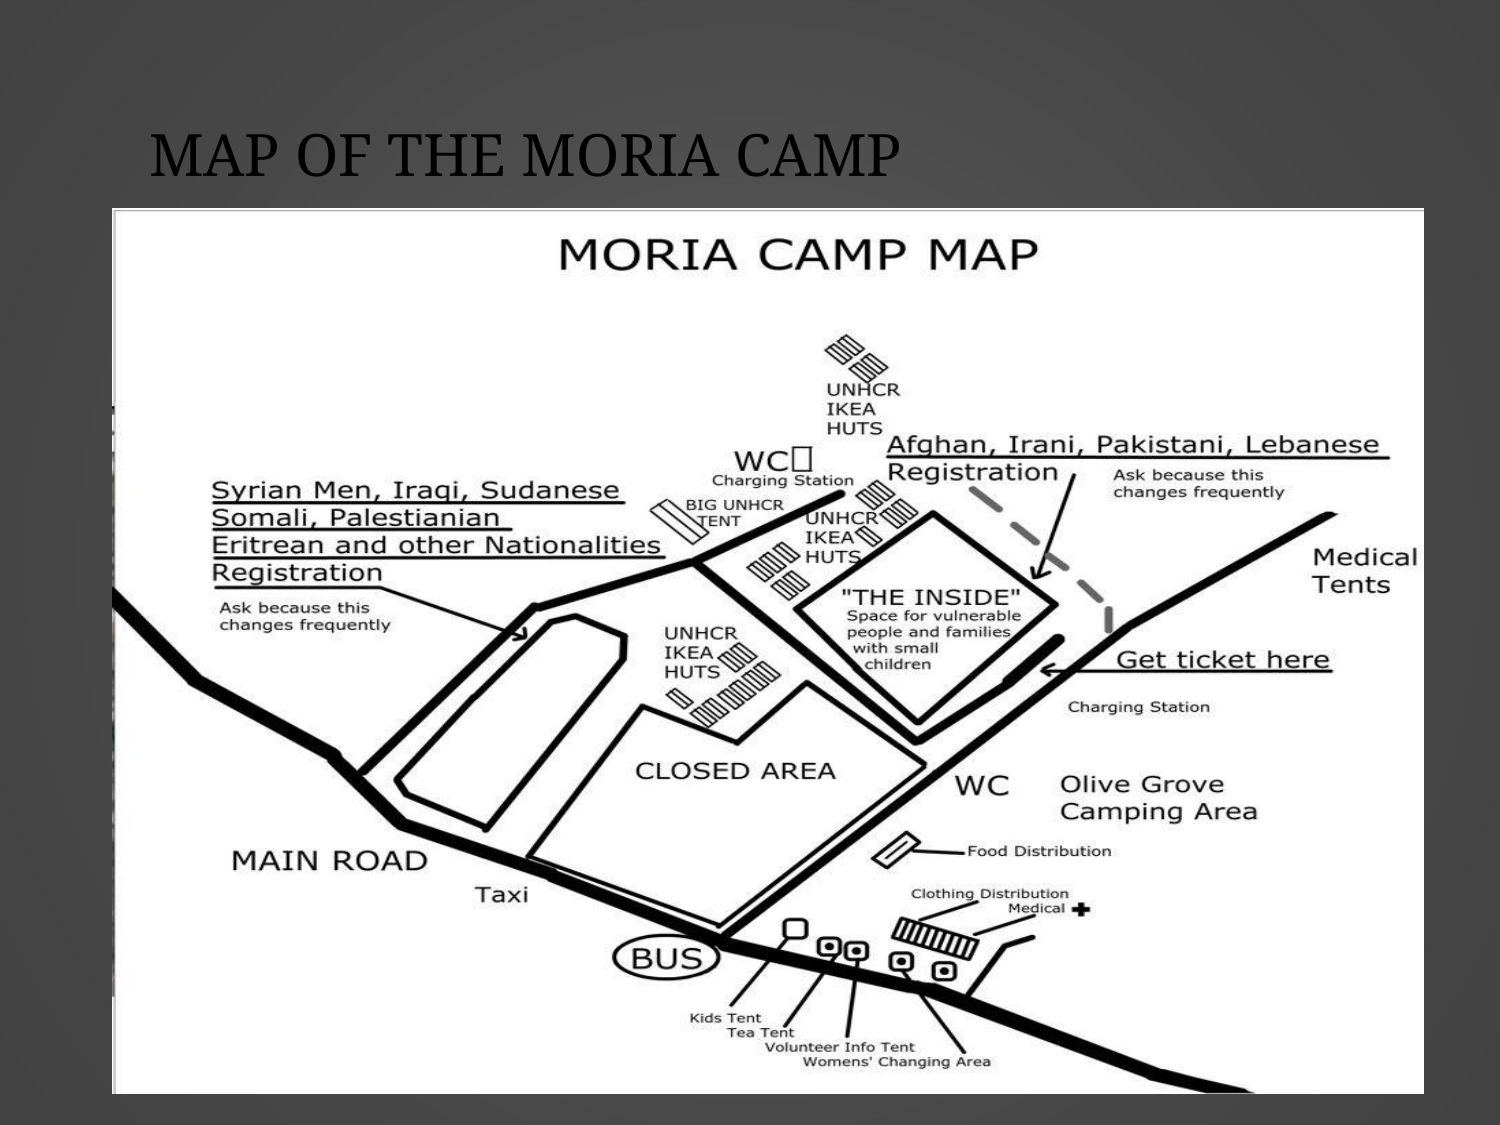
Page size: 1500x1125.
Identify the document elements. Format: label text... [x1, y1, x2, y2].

picture [0, 0, 1500, 1125]
title Map of the moria camp [134, 97, 1367, 207]
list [111, 207, 1424, 1095]
